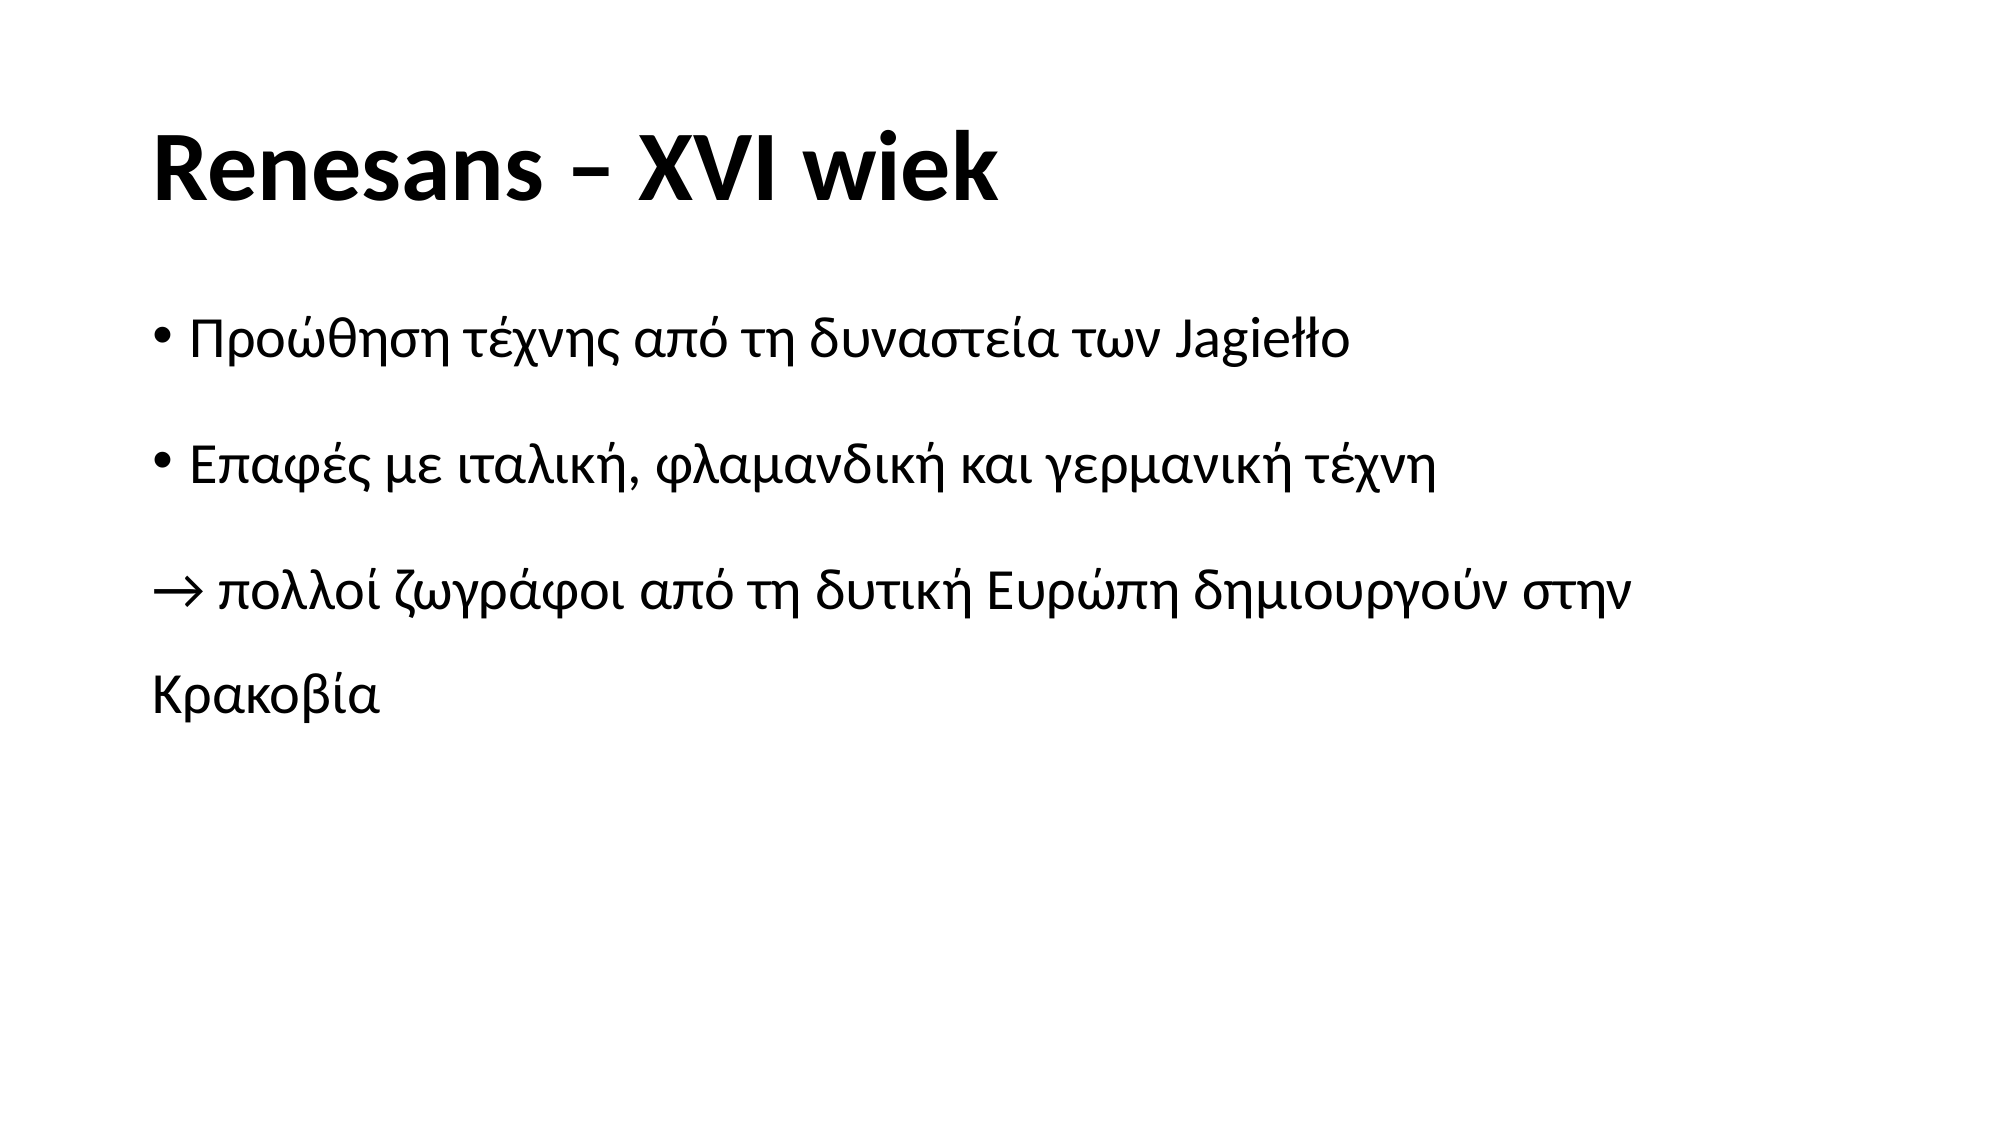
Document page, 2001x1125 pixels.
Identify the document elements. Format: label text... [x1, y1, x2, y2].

list Προώθηση τέχνης από τη δυναστεία των Jagiełło Επαφές με ιταλική, φλαμανδική και γερμανική τέχνη → πολλοί ζωγράφοι από τη δυτική Ευρώπη δημιουργούν στην Κρακοβία [137, 256, 1863, 1014]
title Renesans – XVI wiek [137, 59, 1863, 256]
